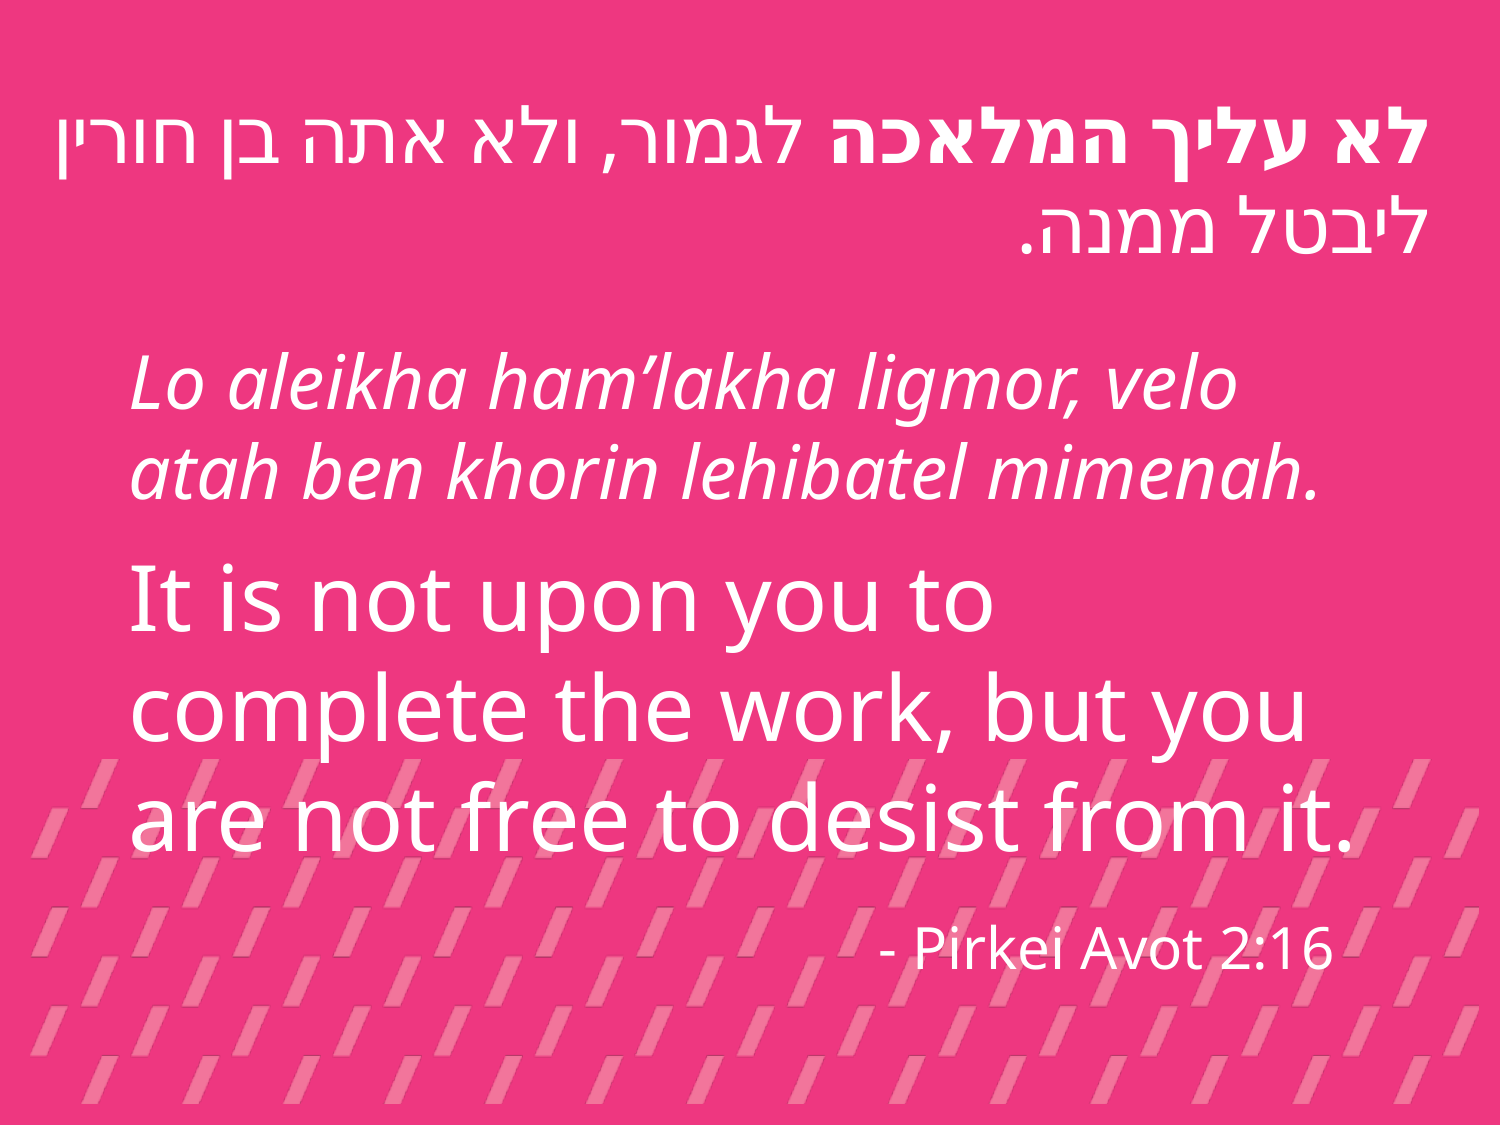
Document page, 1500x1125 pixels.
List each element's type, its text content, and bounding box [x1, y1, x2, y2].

text_box Lo aleikha ham’lakha ligmor, velo atah ben khorin lehibatel mimenah. It is not upon you to complete the work, but you are not free to desist from it. - Pirkei Avot 2:16 [113, 327, 1403, 997]
title לא עליך המלאכה לגמור, ולא אתה בן חורין ליבטל ממנה. [25, 86, 1449, 363]
